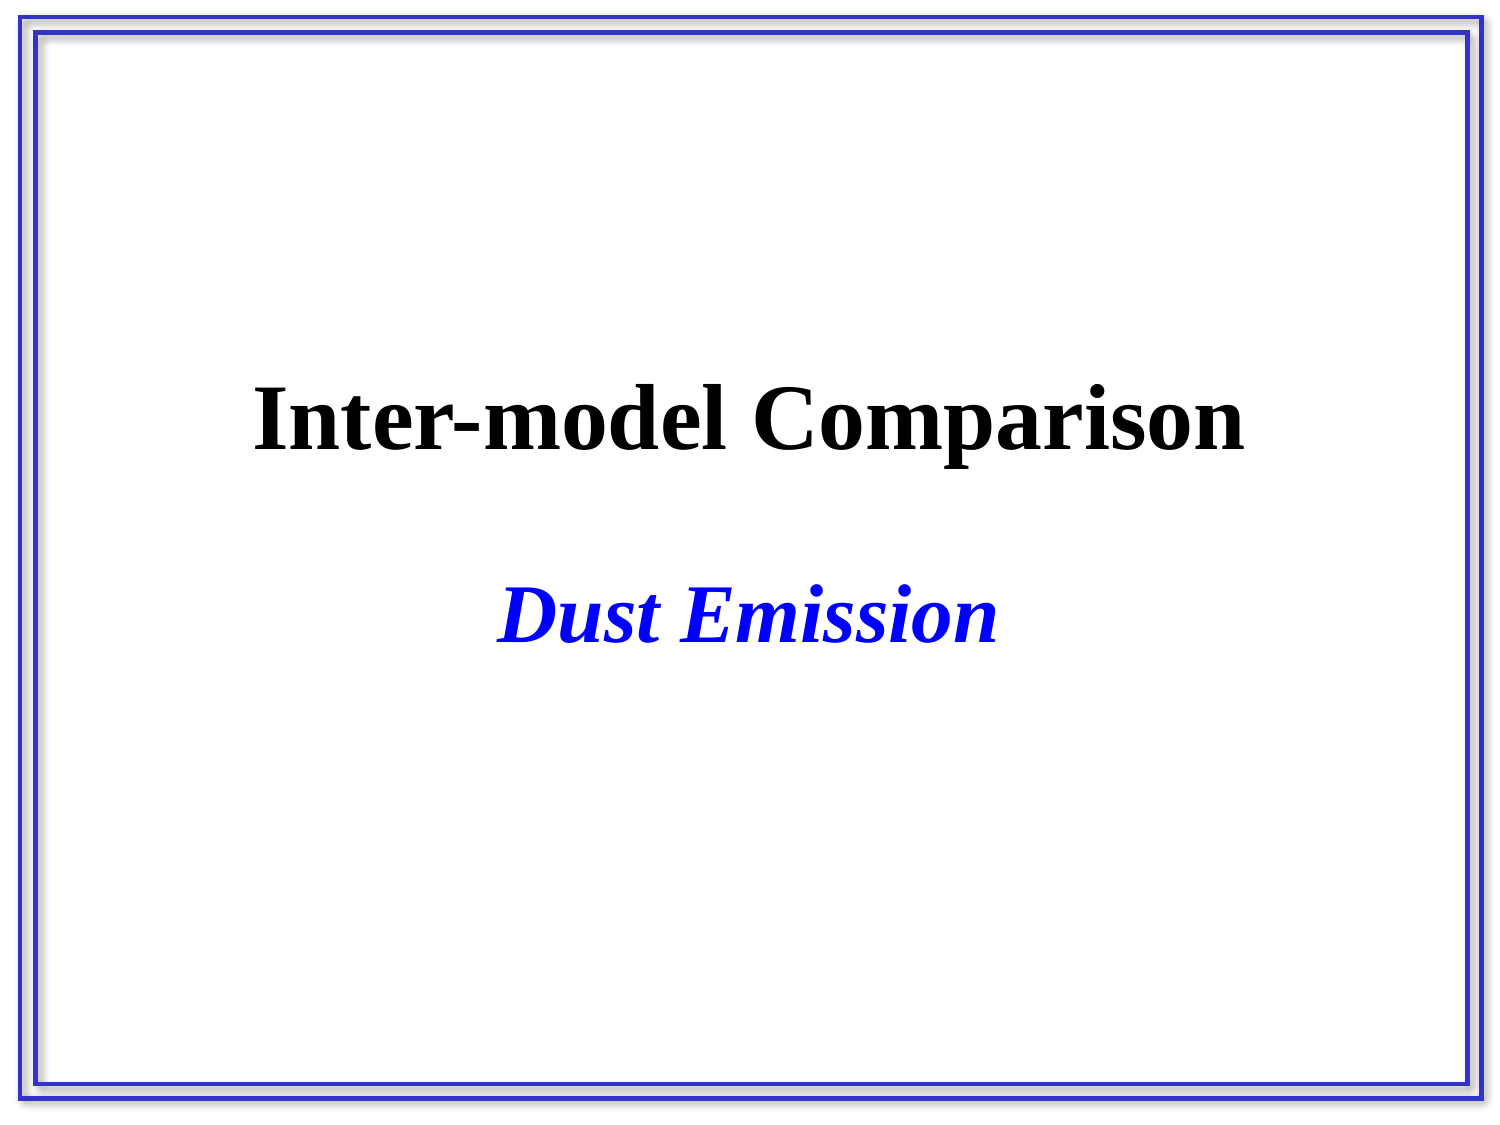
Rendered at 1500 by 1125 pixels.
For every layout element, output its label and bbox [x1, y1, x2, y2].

text_box [19, 16, 1482, 1099]
text_box [34, 32, 1468, 1085]
